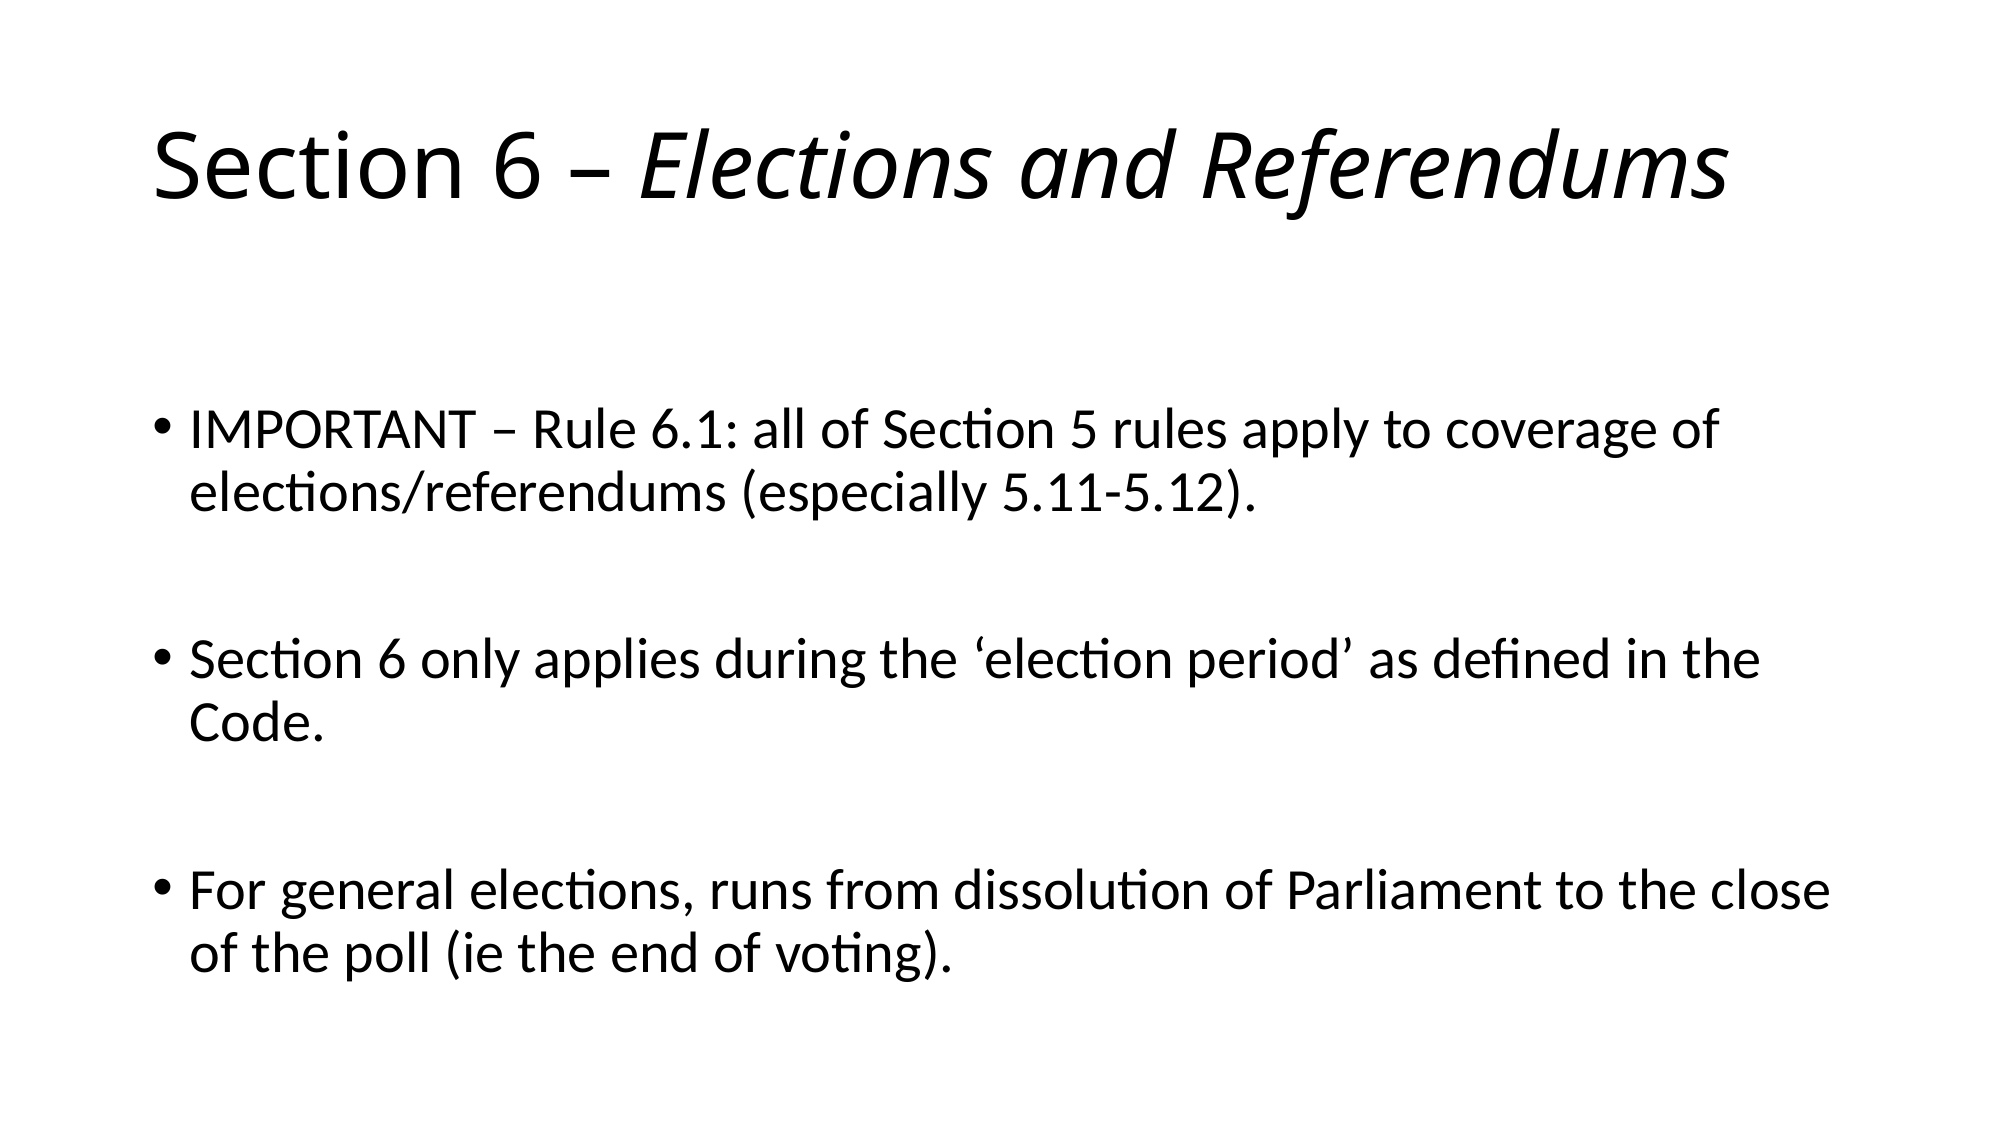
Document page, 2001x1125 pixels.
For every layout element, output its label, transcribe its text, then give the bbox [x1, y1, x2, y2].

title Section 6 – Elections and Referendums [137, 59, 1863, 278]
list IMPORTANT – Rule 6.1: all of Section 5 rules apply to coverage of elections/referendums (especially 5.11-5.12). Section 6 only applies during the ‘election period’ as defined in the Code. For general elections, runs from dissolution of Parliament to the close of the poll (ie the end of voting). [137, 299, 1863, 1014]
